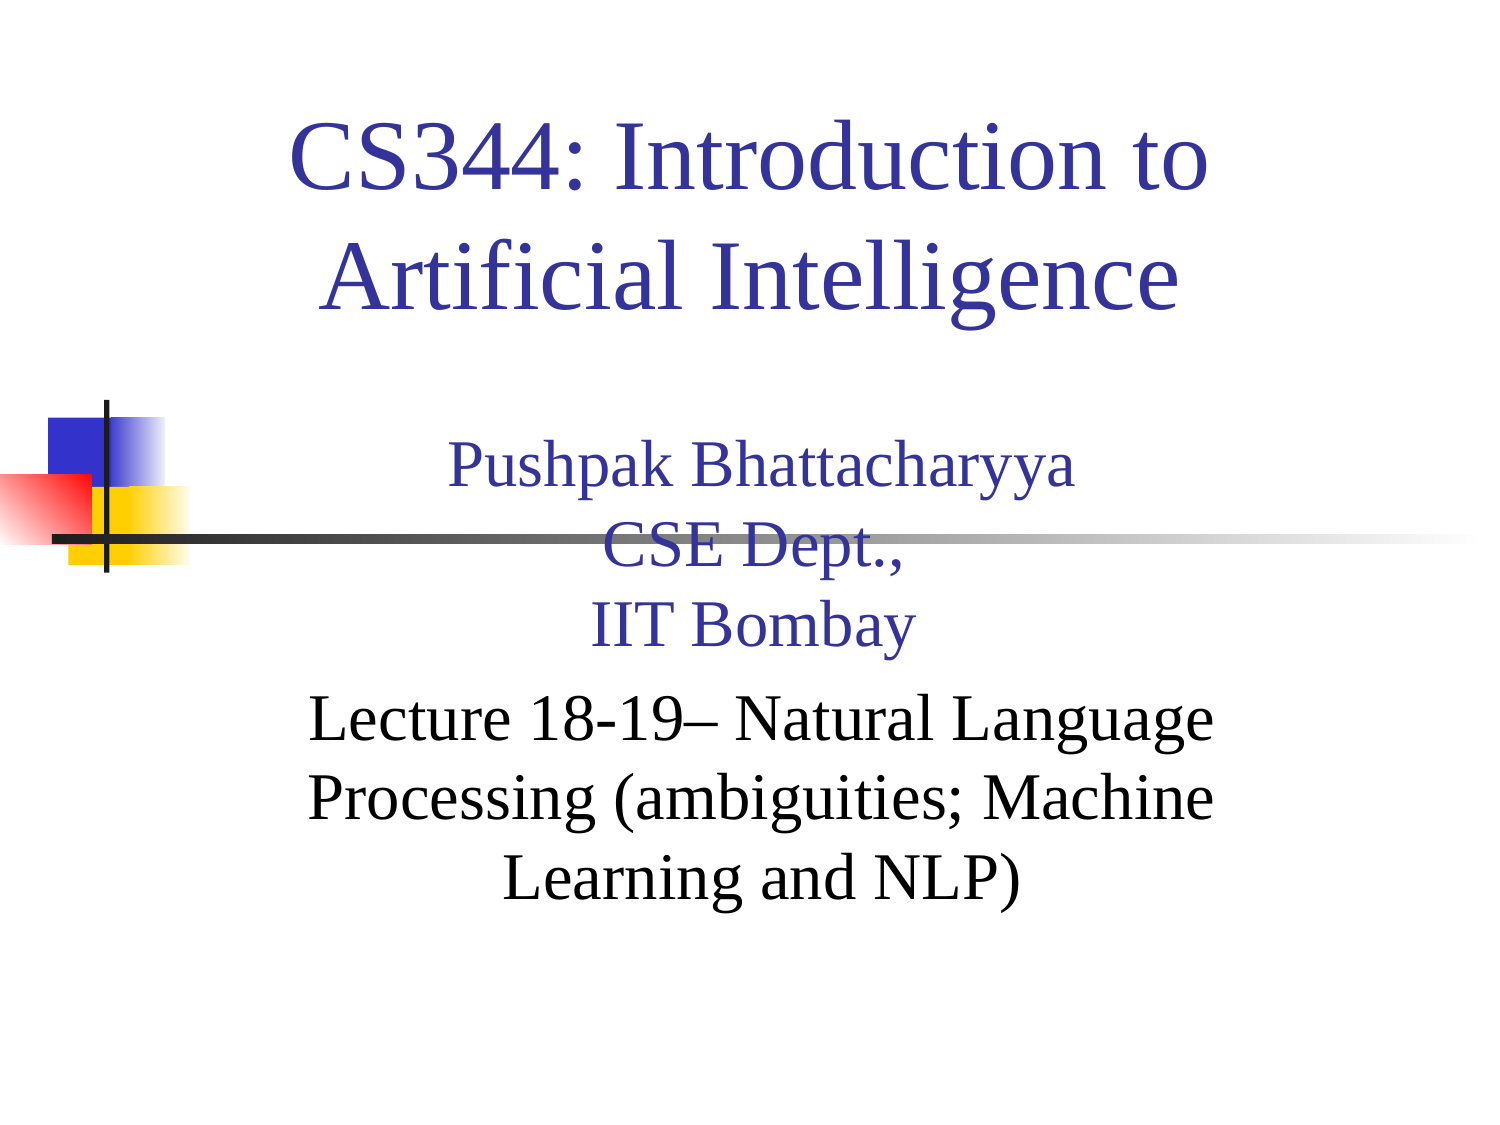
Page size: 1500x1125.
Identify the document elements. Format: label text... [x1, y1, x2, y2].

title CS344: Introduction to Artificial Intelligence [112, 199, 1388, 338]
subtitle Pushpak Bhattacharyya CSE Dept., IIT Bombay Lecture 18-19– Natural Language Processing (ambiguities; Machine Learning and NLP) [237, 412, 1288, 901]
